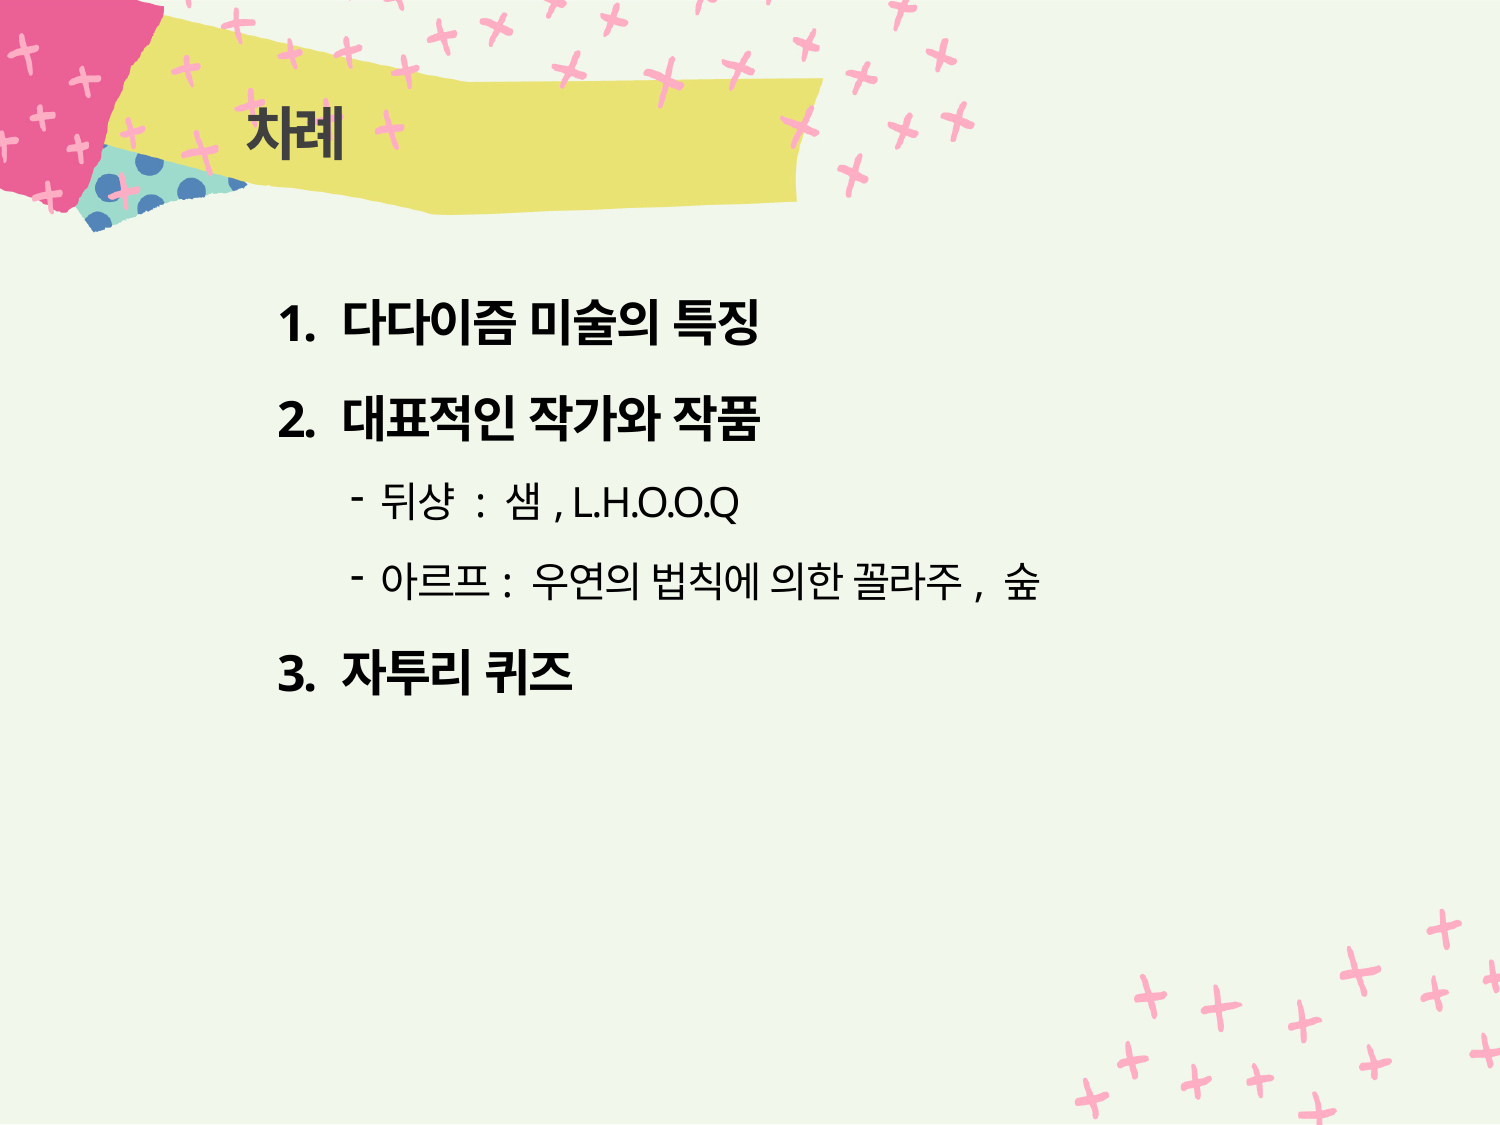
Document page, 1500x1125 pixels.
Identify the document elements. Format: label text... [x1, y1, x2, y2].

text_box 1. 다다이즘 미술의 특징 2. 대표적인 작가와 작품 뒤샹 : 샘, L.H.O.O.Q 아르프: 우연의 법칙에 의한 꼴라주, 숲 3. 자투리 퀴즈 [277, 255, 1294, 702]
title 차례 [230, 80, 1471, 185]
picture [0, 0, 1500, 1125]
